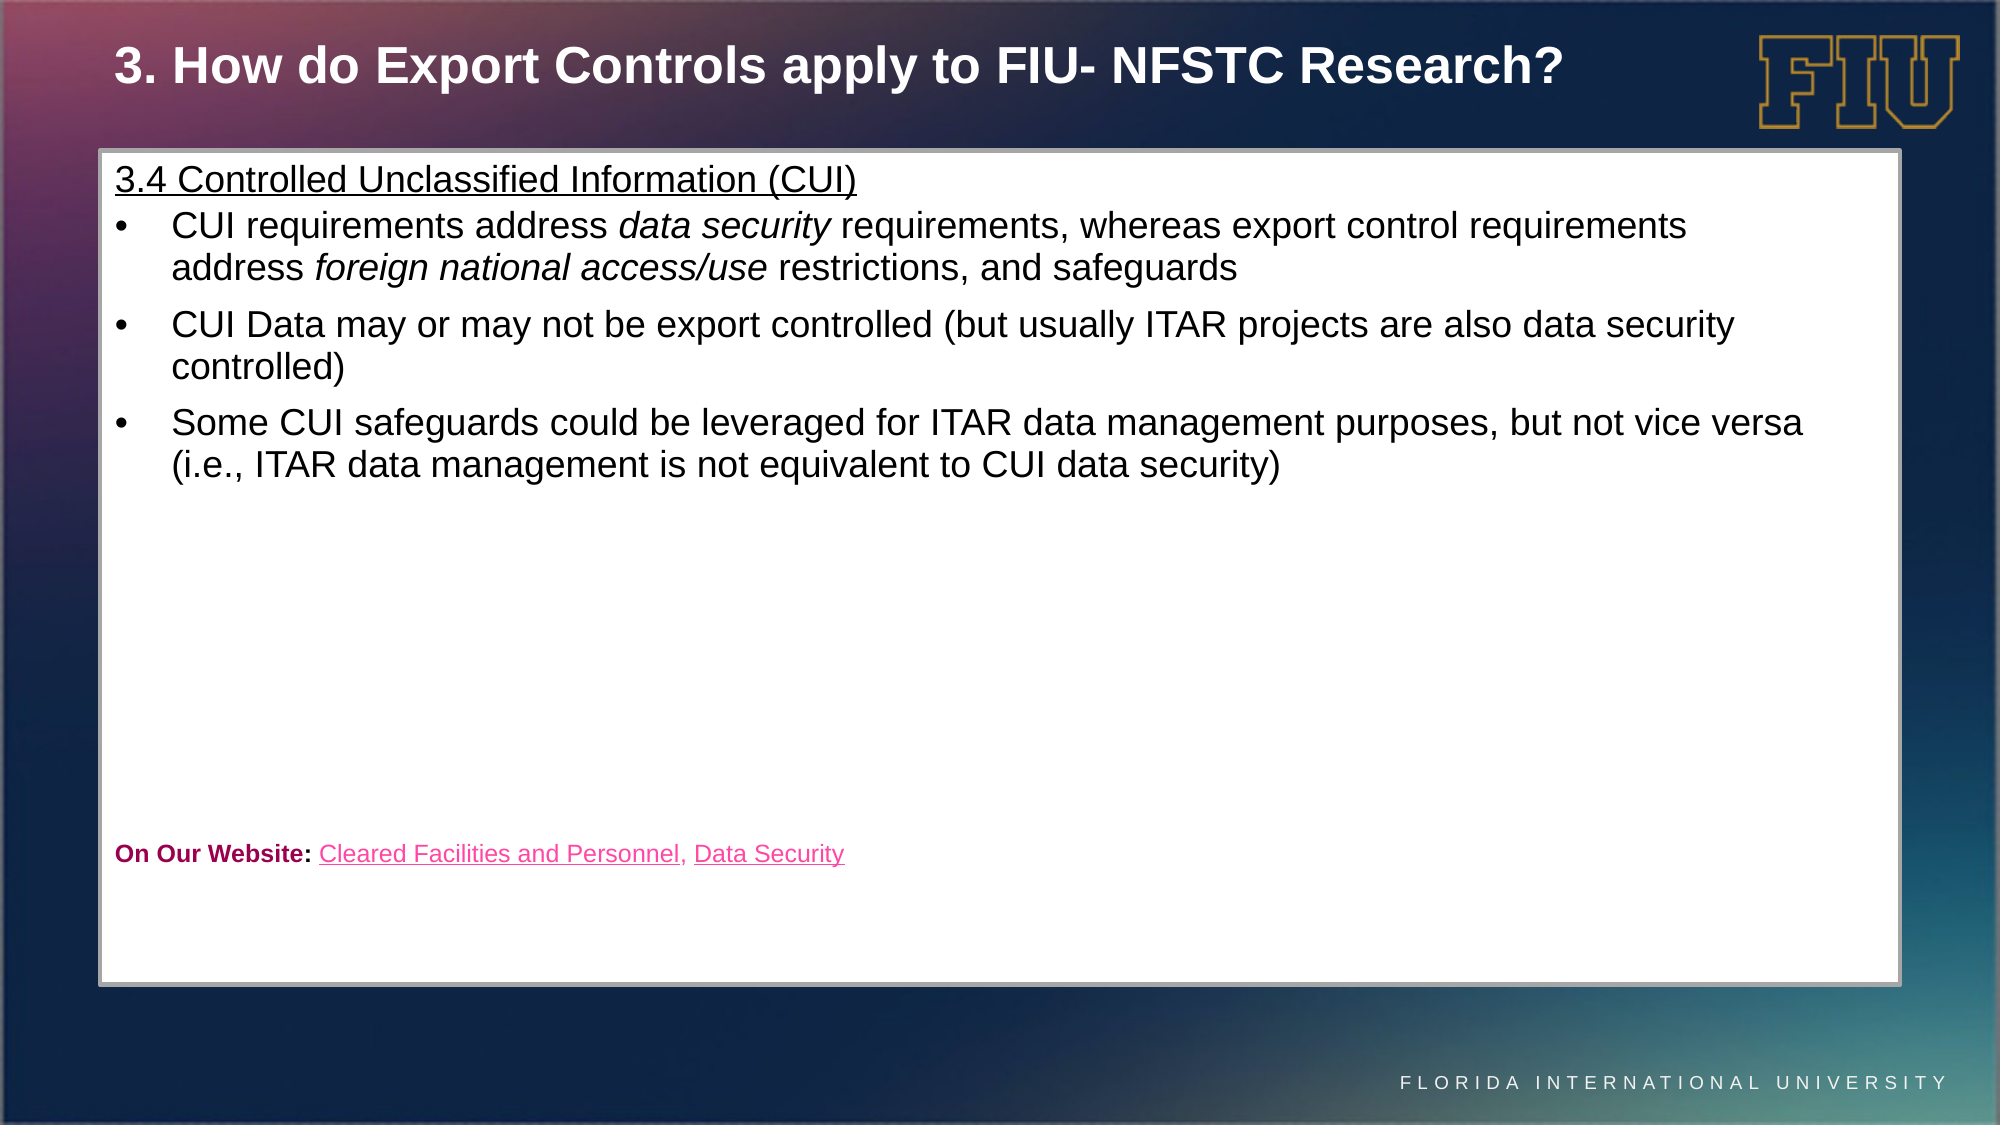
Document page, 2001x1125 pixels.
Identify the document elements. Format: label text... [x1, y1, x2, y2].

picture [0, 0, 2000, 1125]
text_box 3. How do Export Controls apply to FIU- NFSTC Research? [99, 34, 1900, 126]
list 3.4 Controlled Unclassified Information (CUI) CUI requirements address data security requirements, whereas export control requirements address foreign national access/use restrictions, and safeguards CUI Data may or may not be export controlled (but usually ITAR projects are also data security controlled) Some CUI safeguards could be leveraged for ITAR data management purposes, but not vice versa (i.e., ITAR data management is not equivalent to CUI data security) On Our Website: Cleared Facilities and Personnel, Data Security [99, 150, 1900, 985]
